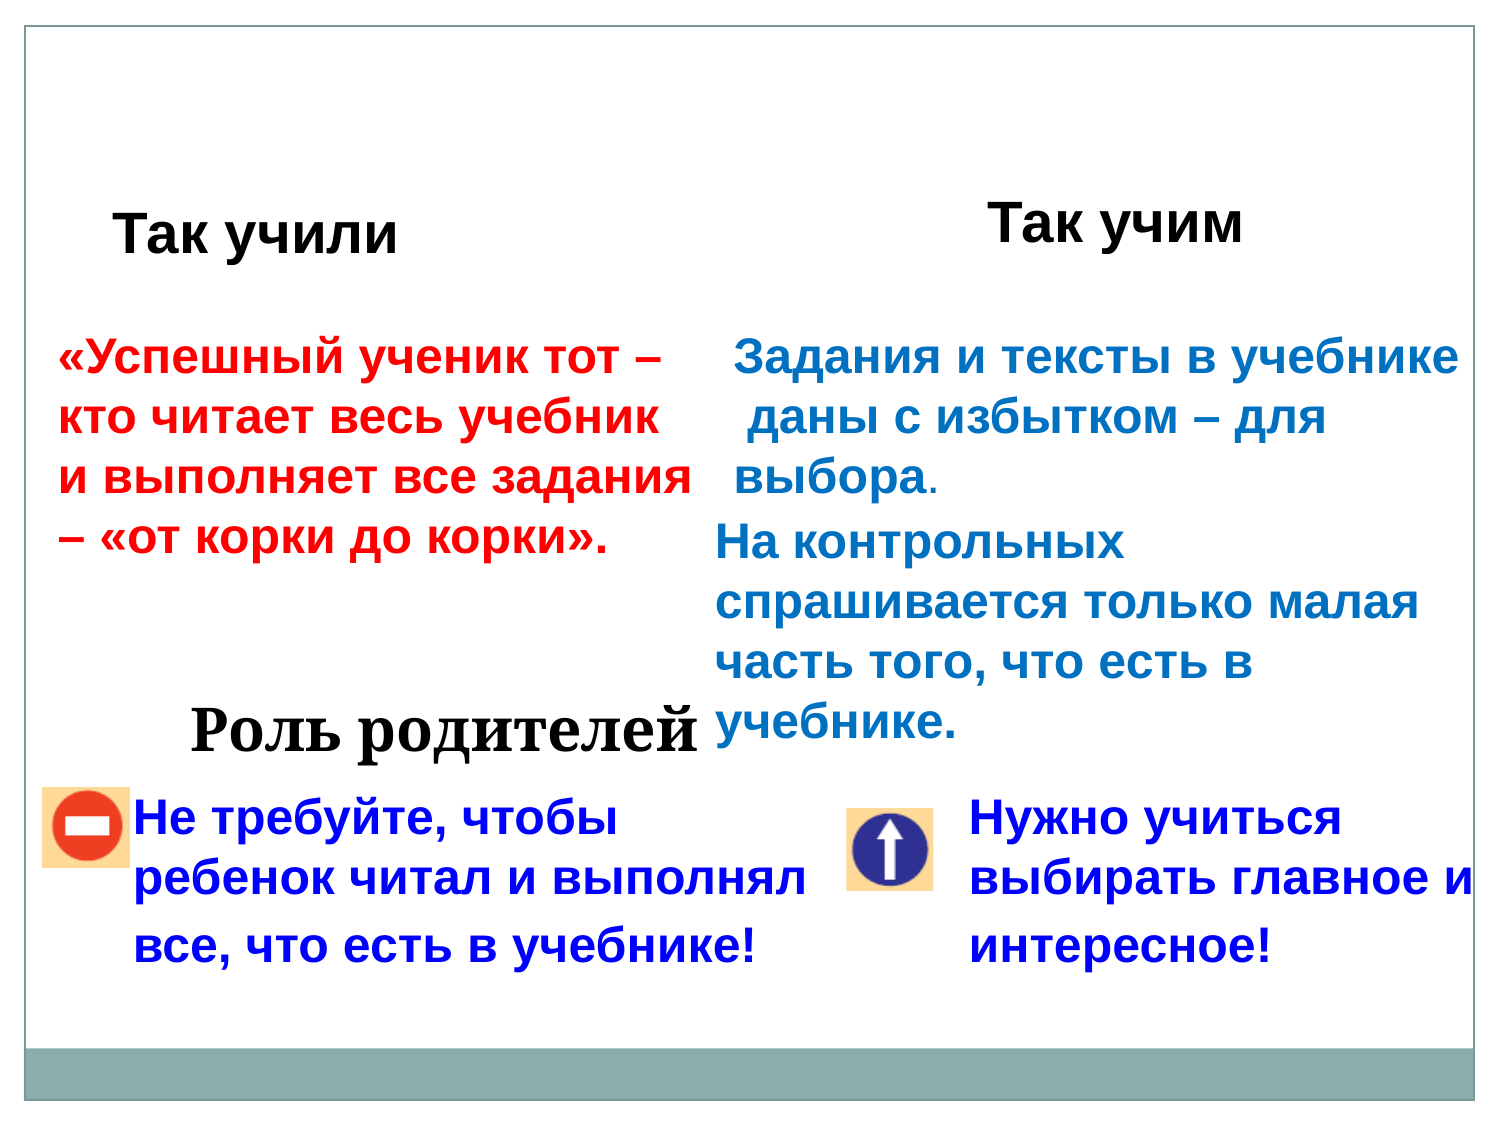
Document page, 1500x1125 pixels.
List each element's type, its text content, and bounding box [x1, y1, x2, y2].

text_box Задания и тексты в учебнике даны с избытком – для выбора. [718, 316, 1500, 501]
picture [846, 808, 934, 891]
picture [42, 787, 130, 868]
text_box Так учим [803, 176, 1429, 262]
text_box На контрольных спрашивается только малая часть того, что есть в учебнике. [699, 501, 1500, 757]
text_box Так учили [64, 187, 465, 273]
text_box Роль родителей [171, 691, 718, 772]
text_box Не требуйте, чтобы ребенок читал и выполнял все, что есть в учебнике! [117, 776, 843, 982]
text_box Нужно учиться выбирать главное и интересное! [953, 776, 1500, 982]
text_box «Успешный ученик тот – кто читает весь учебник и выполняет все задания – «от корки до корки». [42, 316, 718, 572]
